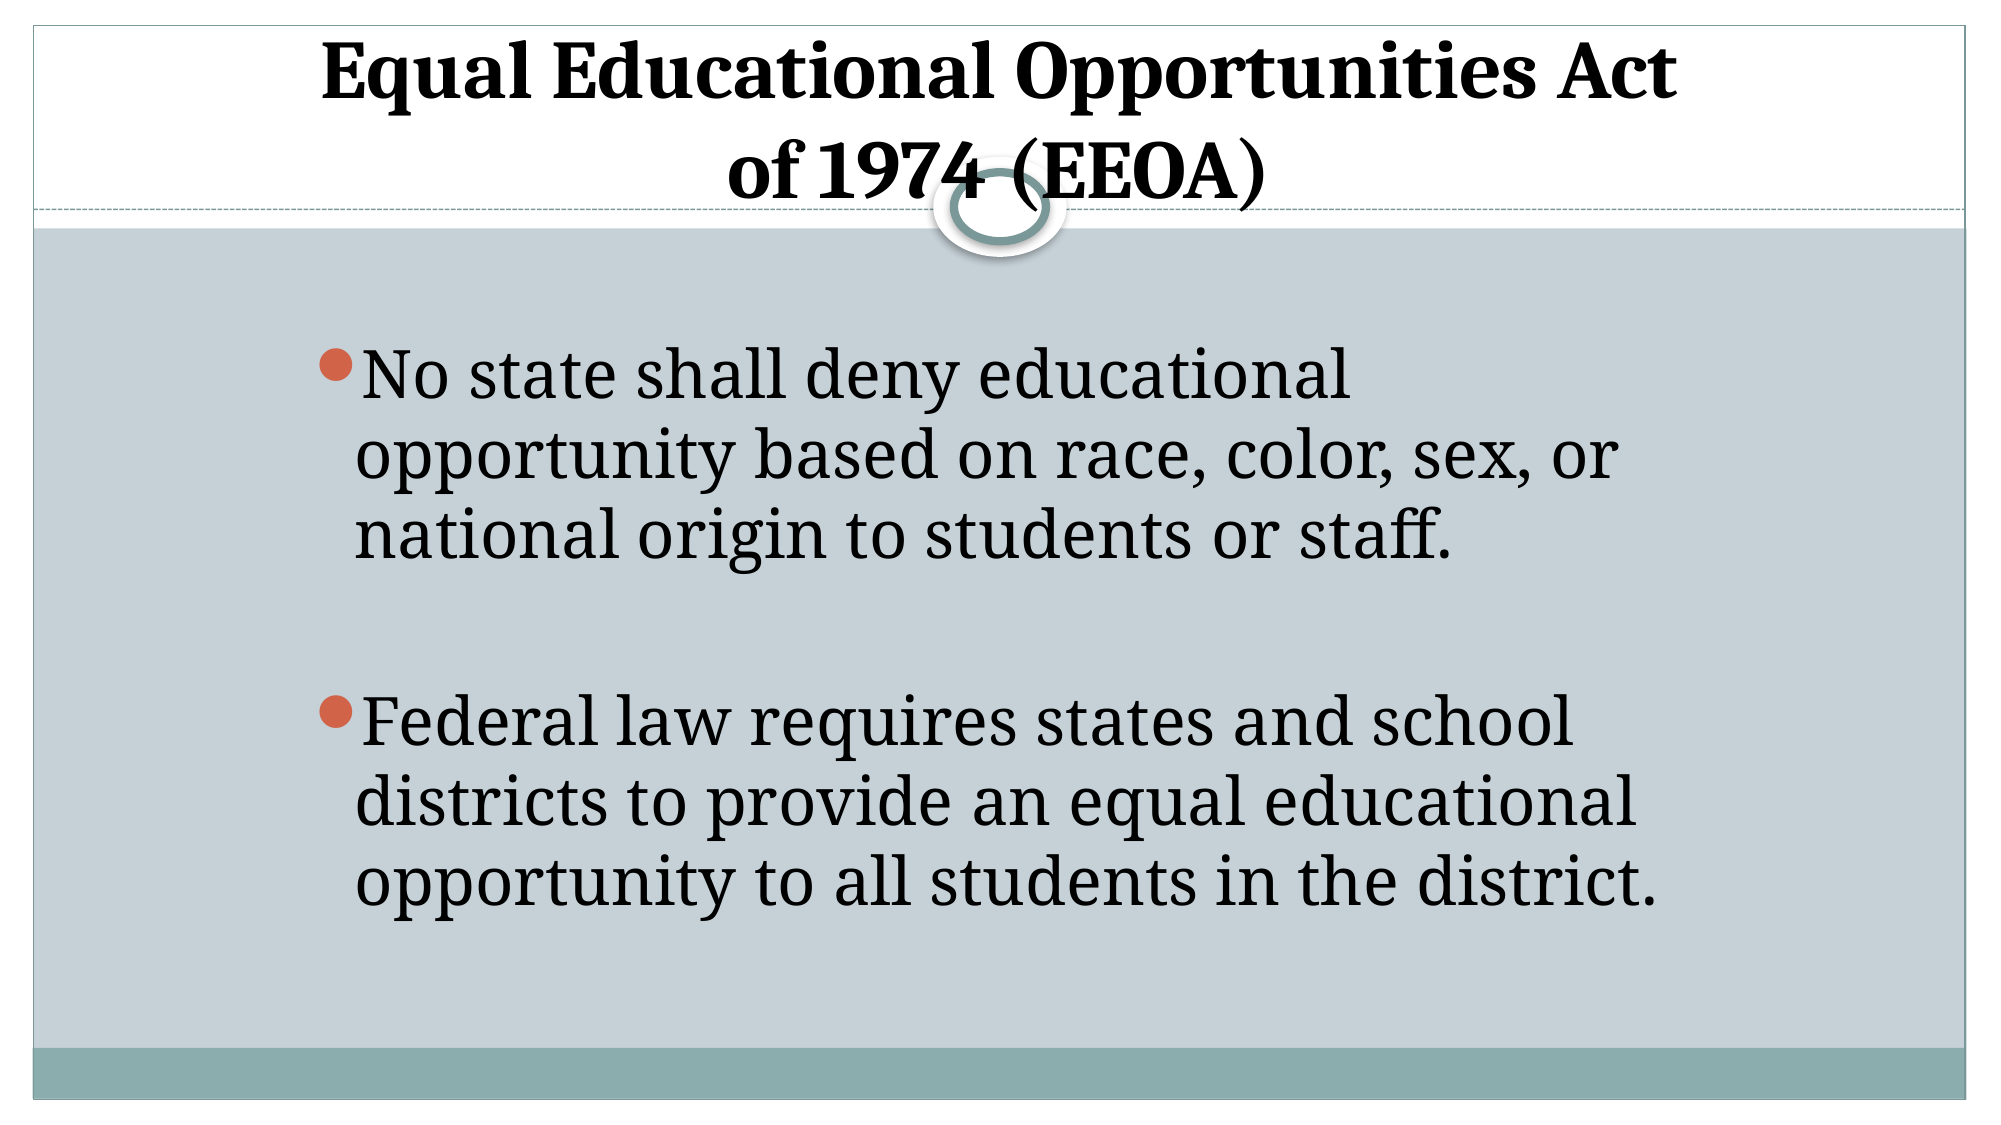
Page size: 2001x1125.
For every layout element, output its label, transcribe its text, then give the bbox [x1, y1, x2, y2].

title Equal Educational Opportunities Act of 1974 (EEOA) [300, 12, 1700, 223]
list No state shall deny educational opportunity based on race, color, sex, or national origin to students or staff. Federal law requires states and school districts to provide an equal educational opportunity to all students in the district. [300, 248, 1700, 1091]
